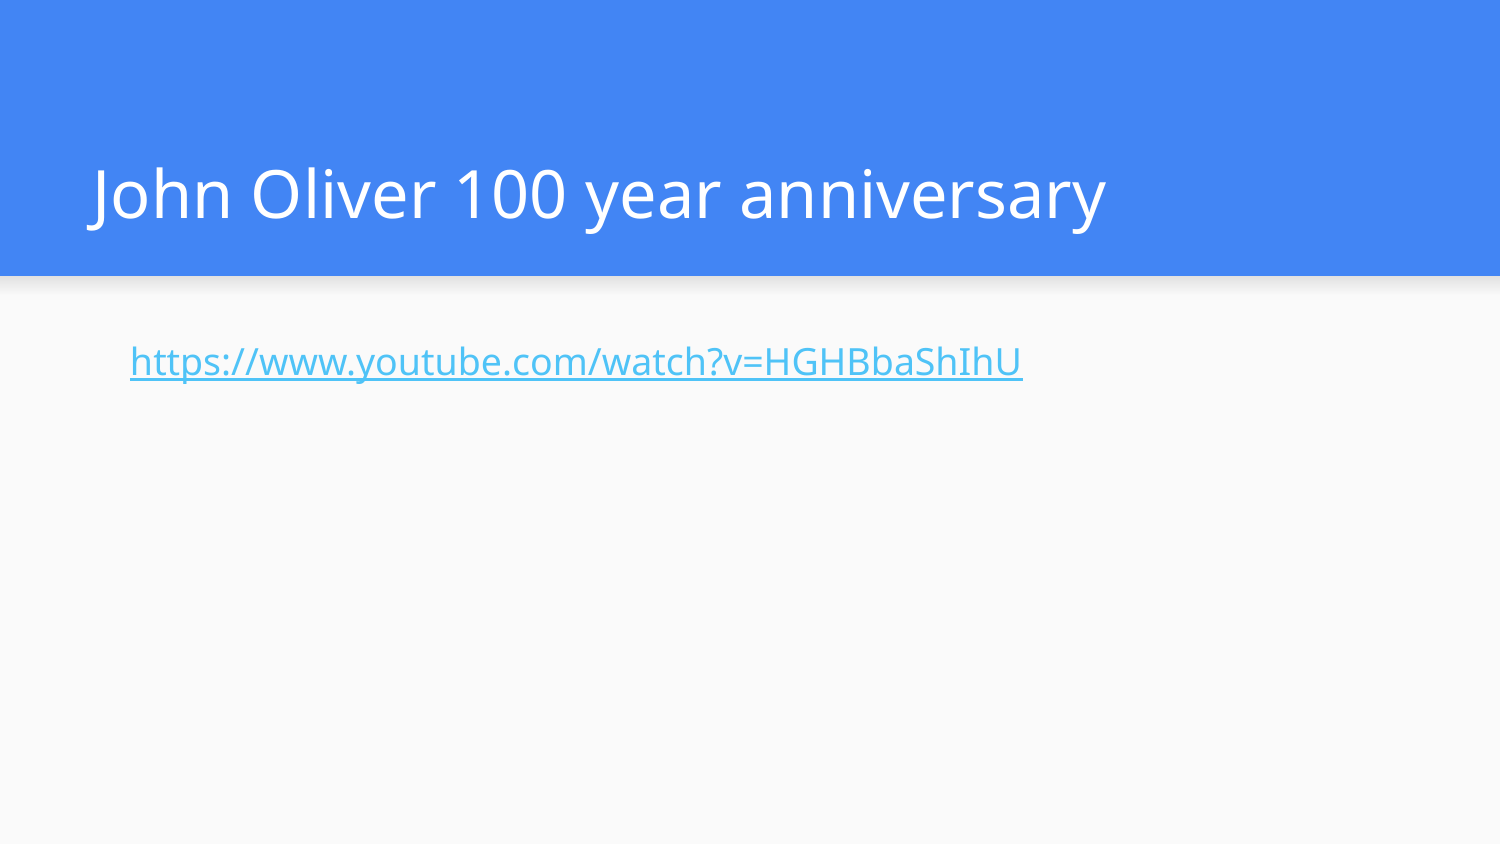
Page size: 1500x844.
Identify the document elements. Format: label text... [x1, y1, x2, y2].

list https://www.youtube.com/watch?v=HGHBbaShIhU [77, 314, 1427, 760]
title John Oliver 100 year anniversary [77, 121, 1427, 248]
